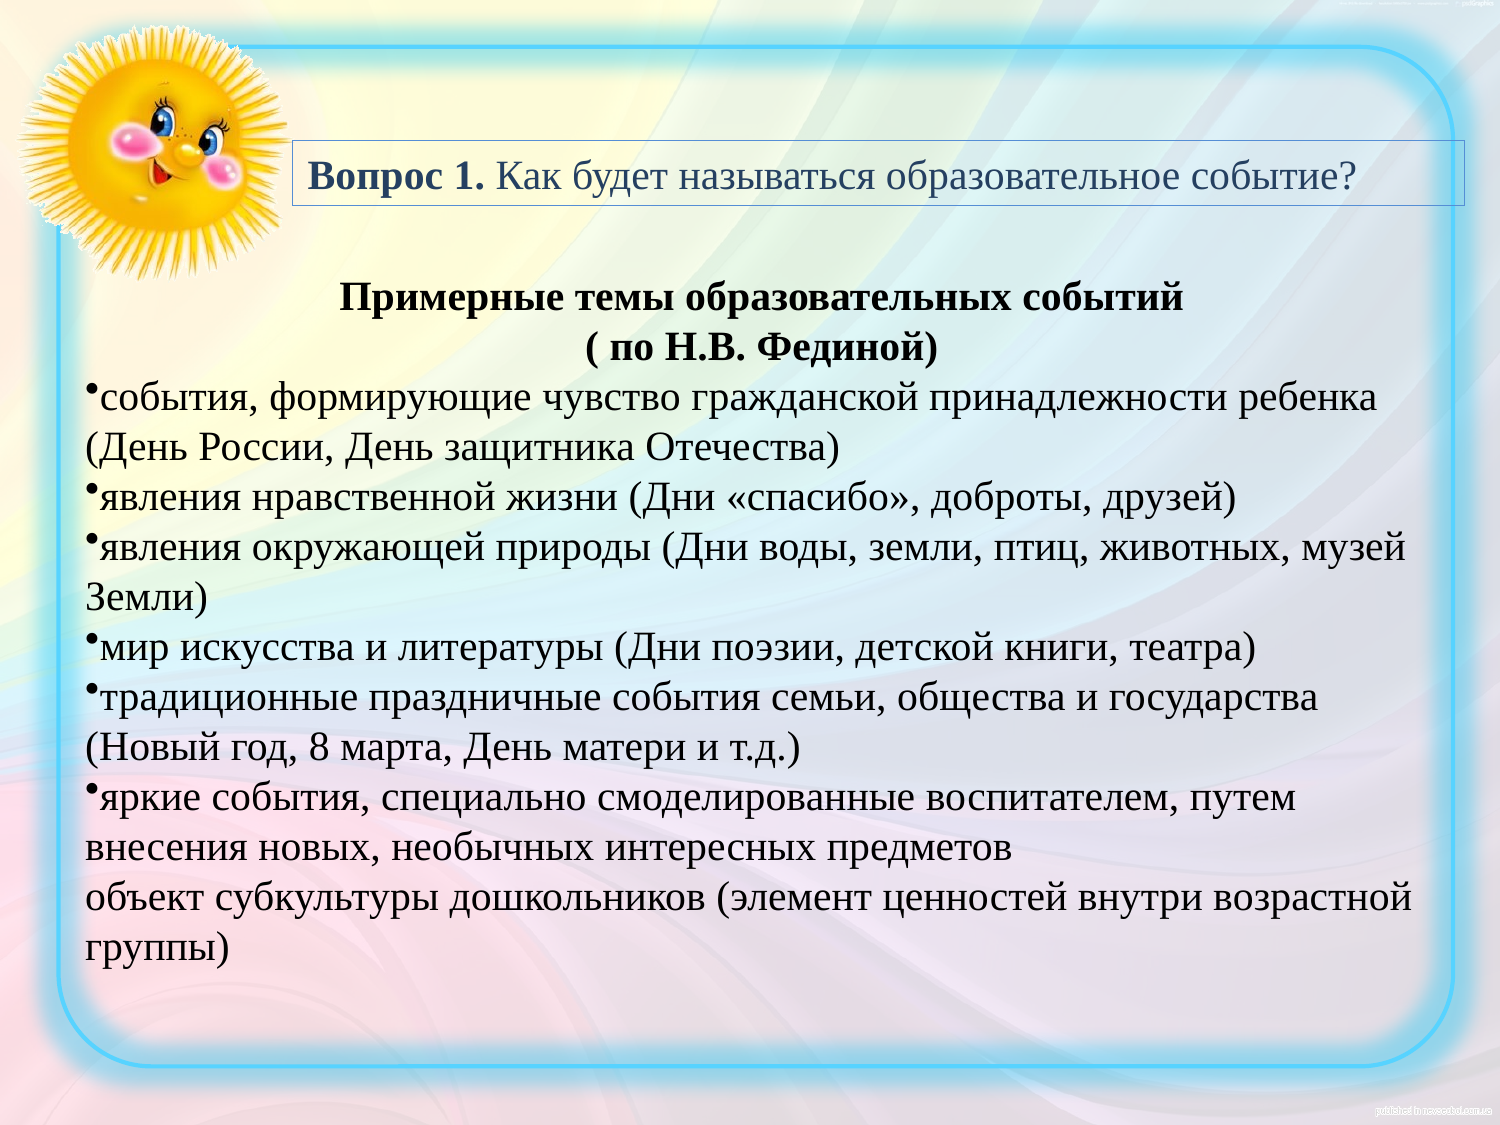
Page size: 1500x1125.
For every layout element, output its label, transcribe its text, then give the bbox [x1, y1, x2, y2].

text_box Примерные темы образовательных событий ( по Н.В. Фединой) события, формирующие чувство гражданской принадлежности ребенка (День России, День защитника Отечества) явления нравственной жизни (Дни «спасибо», доброты, друзей) явления окружающей природы (Дни воды, земли, птиц, животных, музей Земли) мир искусства и литературы (Дни поэзии, детской книги, театра) традиционные праздничные события семьи, общества и государства (Новый год, 8 марта, День матери и т.д.) яркие события, специально смоделированные воспитателем, путем внесения новых, необычных интересных предметов объект субкультуры дошкольников (элемент ценностей внутри возрастной группы) [70, 261, 1454, 977]
text_box Вопрос 1. Как будет называться образовательное событие? [292, 140, 1465, 206]
picture [11, 11, 340, 340]
